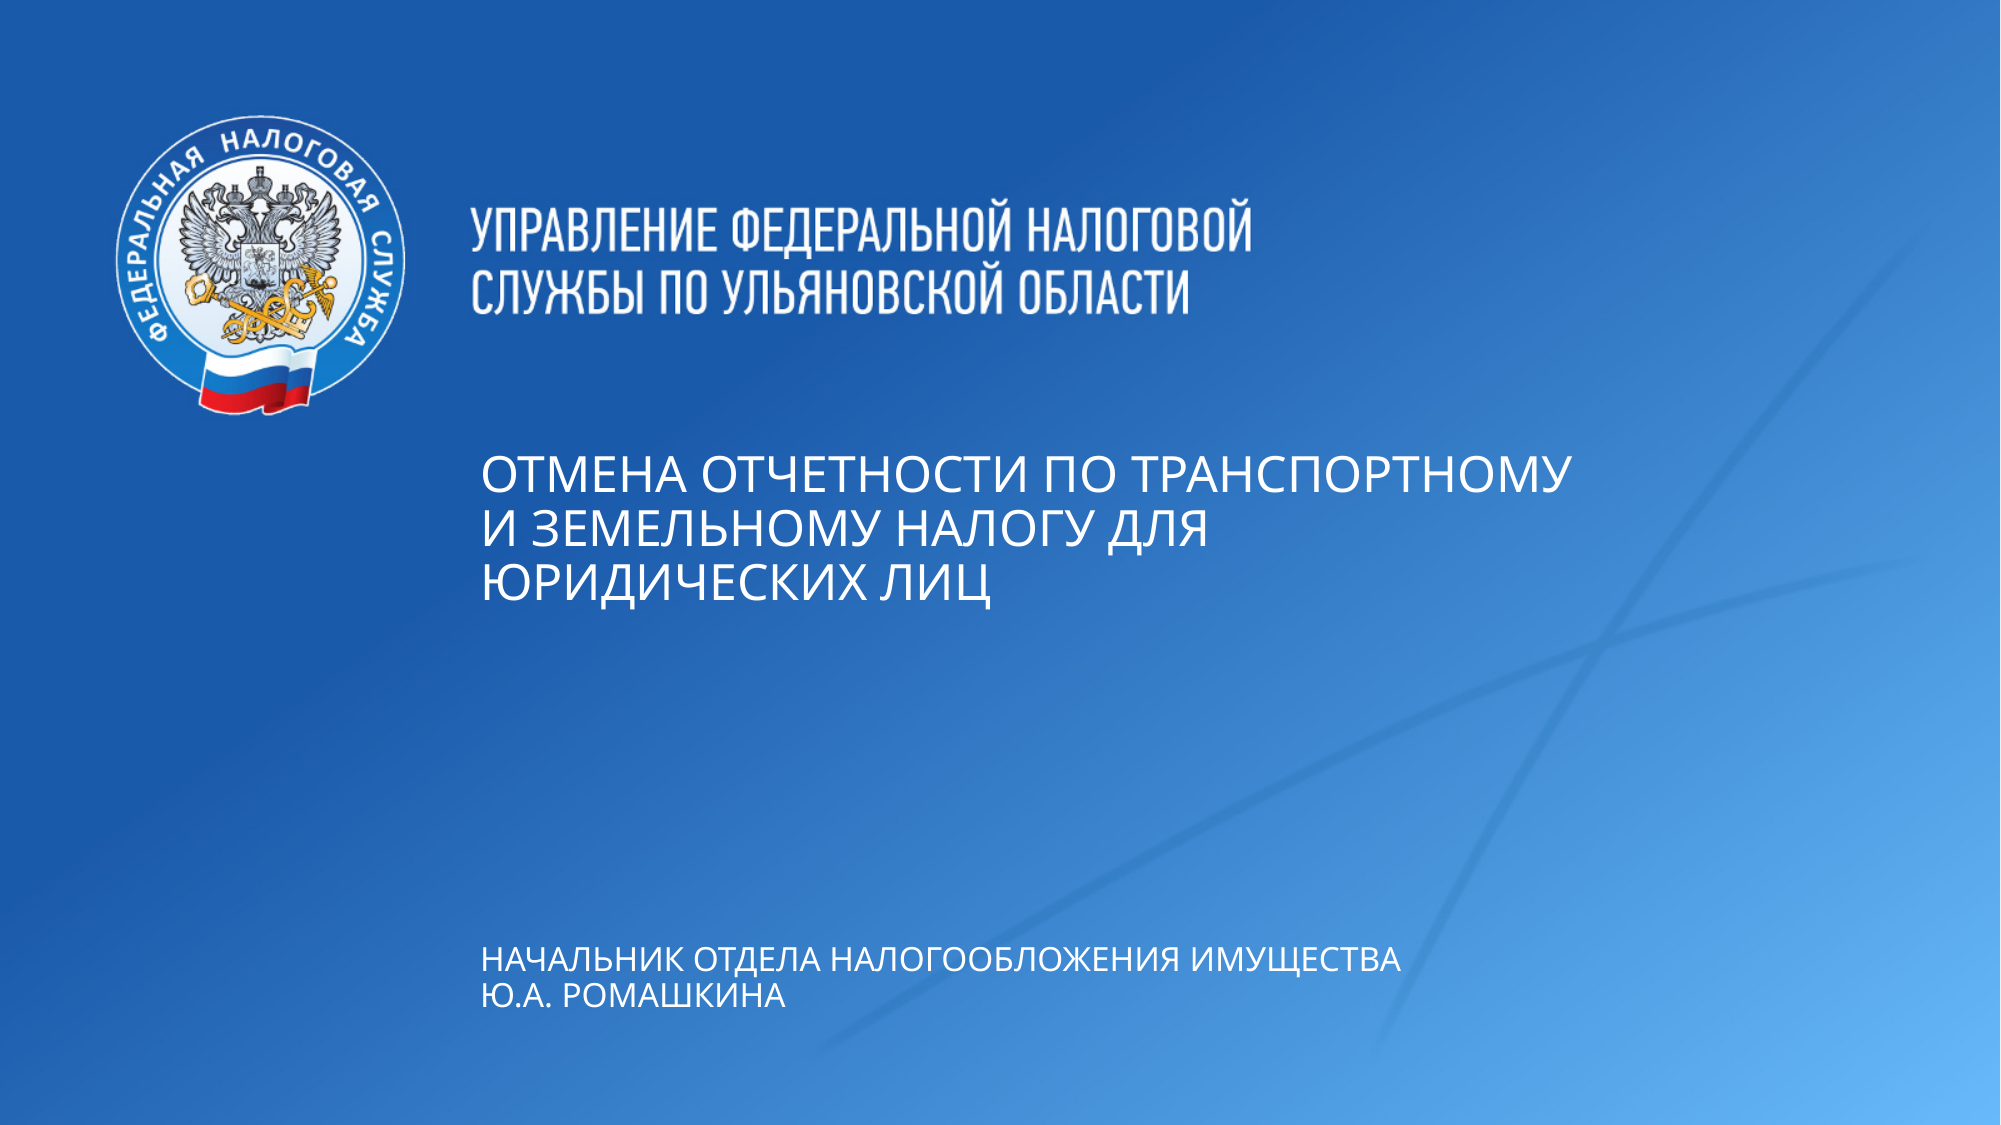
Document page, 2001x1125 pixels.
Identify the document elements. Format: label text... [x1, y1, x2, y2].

list Начальник отдела налогообложения имущества Ю.А. Ромашкина [465, 935, 1551, 1095]
list ОТМЕНА отчетности по транспортному и земельному налогу для юридических лиц [465, 441, 1590, 684]
picture [0, 0, 2001, 1125]
